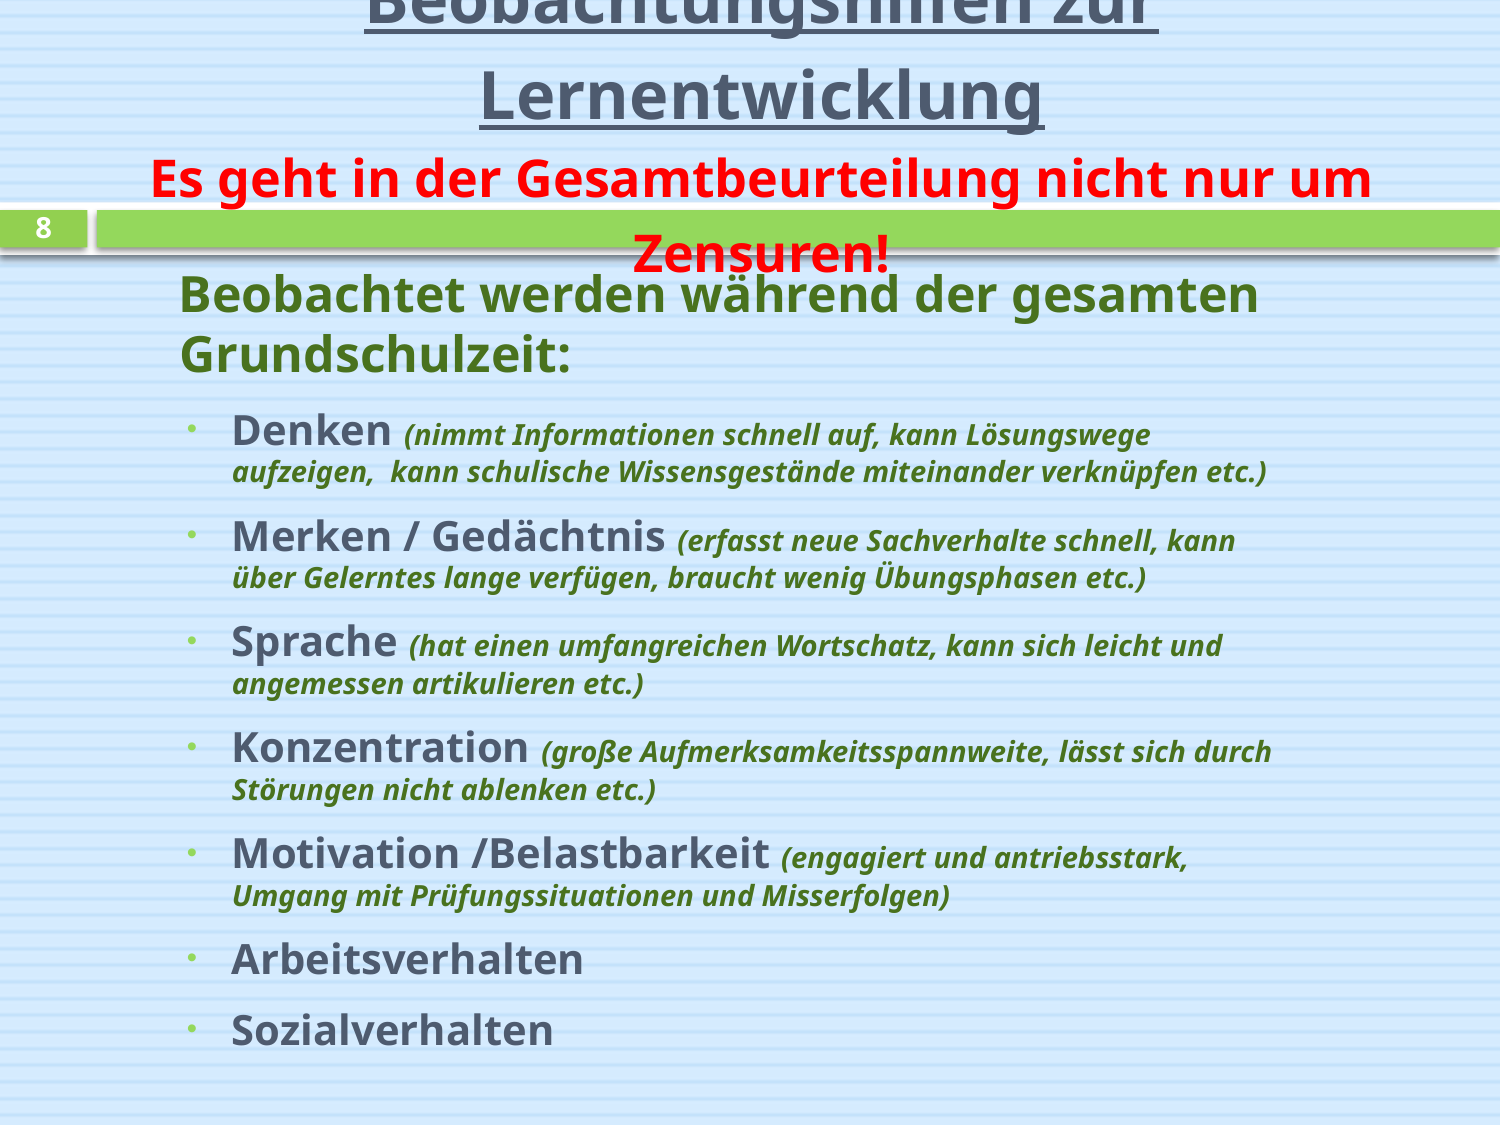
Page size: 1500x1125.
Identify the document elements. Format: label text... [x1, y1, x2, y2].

slide_number 8 [0, 208, 88, 249]
list Beobachtet werden während der gesamten Grundschulzeit: Denken (nimmt Informationen schnell auf, kann Lösungswege aufzeigen, kann schulische Wissensgestände miteinander verknüpfen etc.) Merken / Gedächtnis (erfasst neue Sachverhalte schnell, kann über Gelerntes lange verfügen, braucht wenig Übungsphasen etc.) Sprache (hat einen umfangreichen Wortschatz, kann sich leicht und angemessen artikulieren etc.) Konzentration (große Aufmerksamkeitsspannweite, lässt sich durch Störungen nicht ablenken etc.) Motivation /Belastbarkeit (engagiert und antriebsstark, Umgang mit Prüfungssituationen und Misserfolgen) Arbeitsverhalten Sozialverhalten [112, 255, 1296, 1083]
title Beobachtungshilfen zur Lernentwicklung Es geht in der Gesamtbeurteilung nicht nur um Zensuren! [88, 0, 1436, 209]
